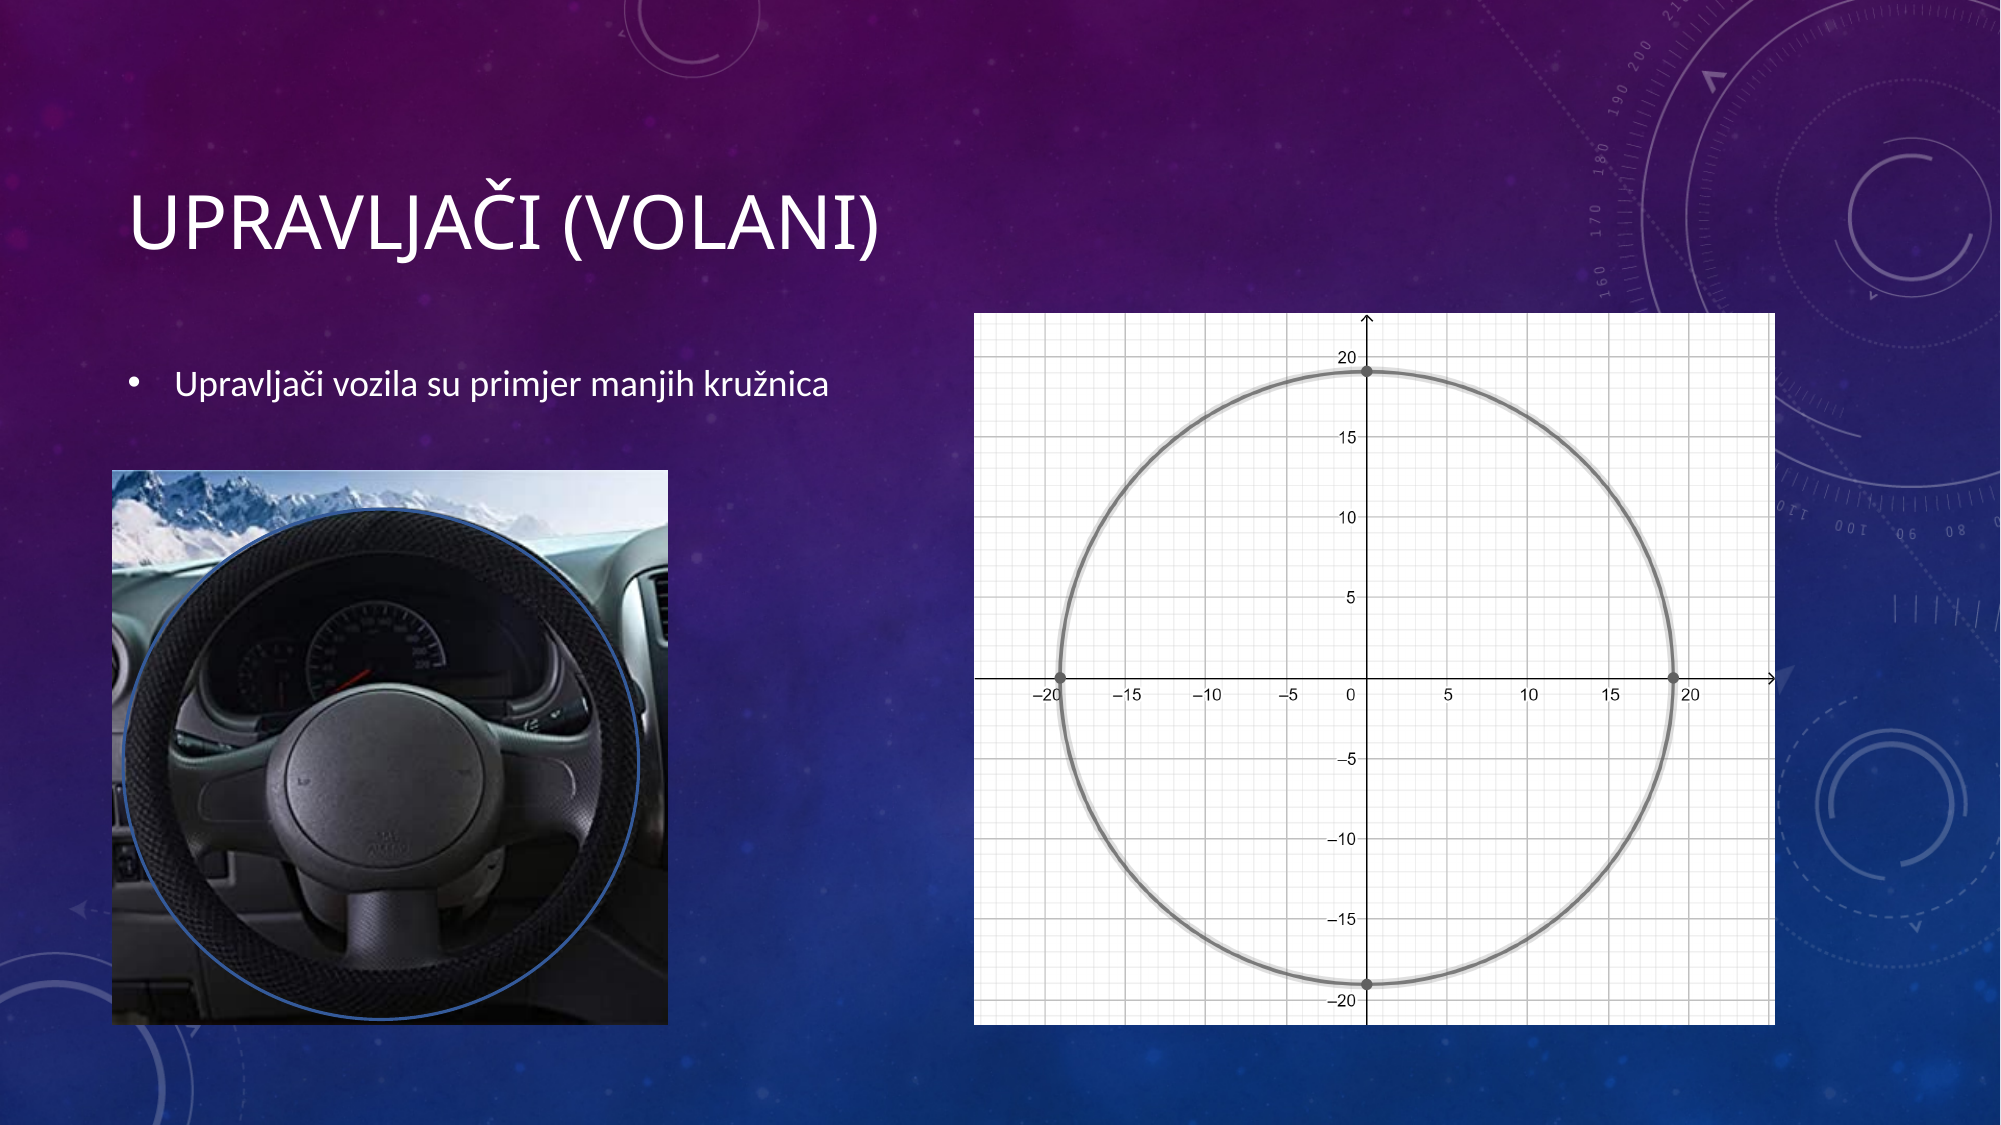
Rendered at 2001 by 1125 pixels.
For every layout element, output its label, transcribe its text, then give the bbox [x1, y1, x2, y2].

title Upravljači (volani) [112, 99, 1775, 339]
list Upravljači vozila su primjer manjih kružnica [112, 351, 968, 950]
picture [0, 0, 2001, 1125]
